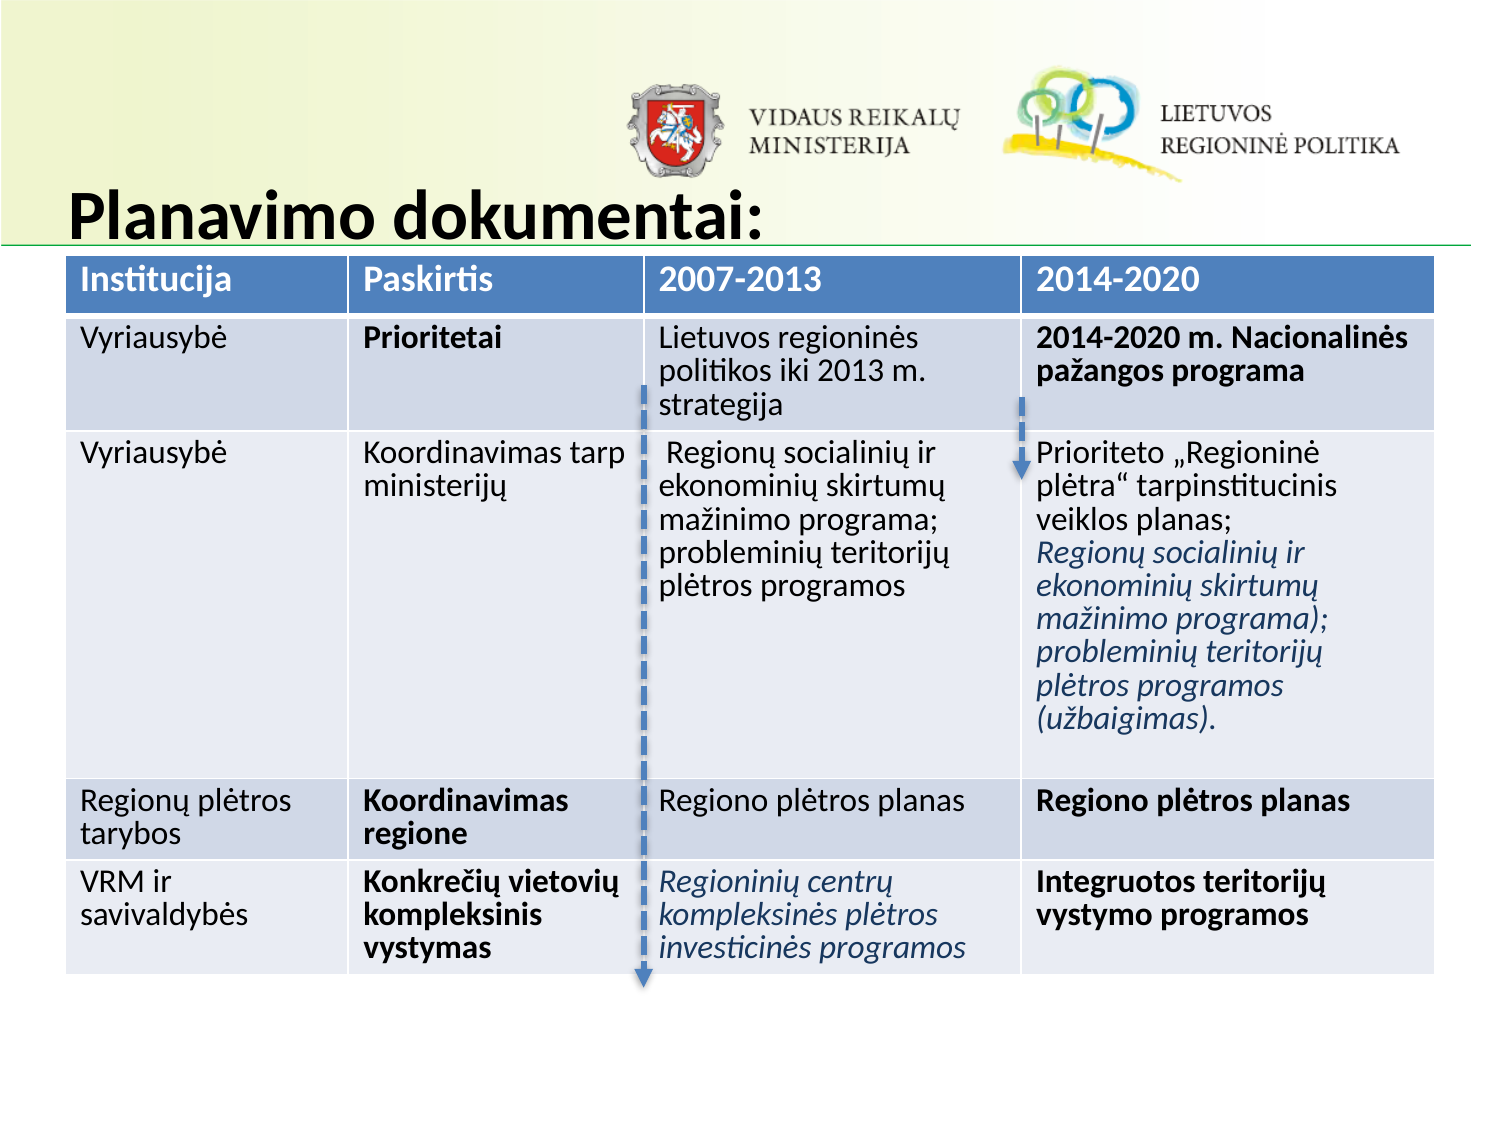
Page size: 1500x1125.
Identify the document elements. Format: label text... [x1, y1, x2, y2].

table_cell Regioninių centrų kompleksinės plėtros investicinės programos [650, 861, 1020, 974]
table_cell Regiono plėtros planas [1022, 779, 1434, 859]
table_cell Koordinavimas tarp ministerijų [349, 432, 637, 778]
list Planavimo dokumentai: [53, 160, 1412, 913]
table_header Institucija [66, 256, 347, 313]
table_header 2007-2013 [645, 256, 1020, 313]
table_cell Koordinavimas regione [349, 779, 637, 859]
table_cell Vyriausybė [66, 432, 347, 778]
table_cell Regiono plėtros planas [650, 779, 1020, 859]
table_cell Vyriausybė [66, 319, 347, 430]
table_header 2014-2020 [1022, 256, 1434, 313]
table_cell Integruotos teritorijų vystymo programos [1022, 861, 1434, 974]
table_cell Konkrečių vietovių kompleksinis vystymas [349, 861, 637, 974]
table_cell VRM ir savivaldybės [66, 861, 347, 974]
table_cell 2014-2020 m. Nacionalinės pažangos programa [1022, 319, 1434, 430]
table_cell Regionų socialinių ir ekonominių skirtumų mažinimo programa; probleminių teritorijų plėtros programos [650, 432, 1020, 778]
table_cell Lietuvos regioninės politikos iki 2013 m. strategija [645, 319, 1020, 430]
table_header Paskirtis [349, 256, 643, 313]
table_cell Regionų plėtros tarybos [66, 779, 347, 859]
picture [0, 0, 1471, 246]
table_cell Prioriteto „Regioninė plėtra“ tarpinstitucinis veiklos planas; Regionų socialinių ir ekonominių skirtumų mažinimo programa); probleminių teritorijų plėtros programos (užbaigimas). [1022, 432, 1434, 778]
table_cell Prioritetai [349, 319, 643, 430]
